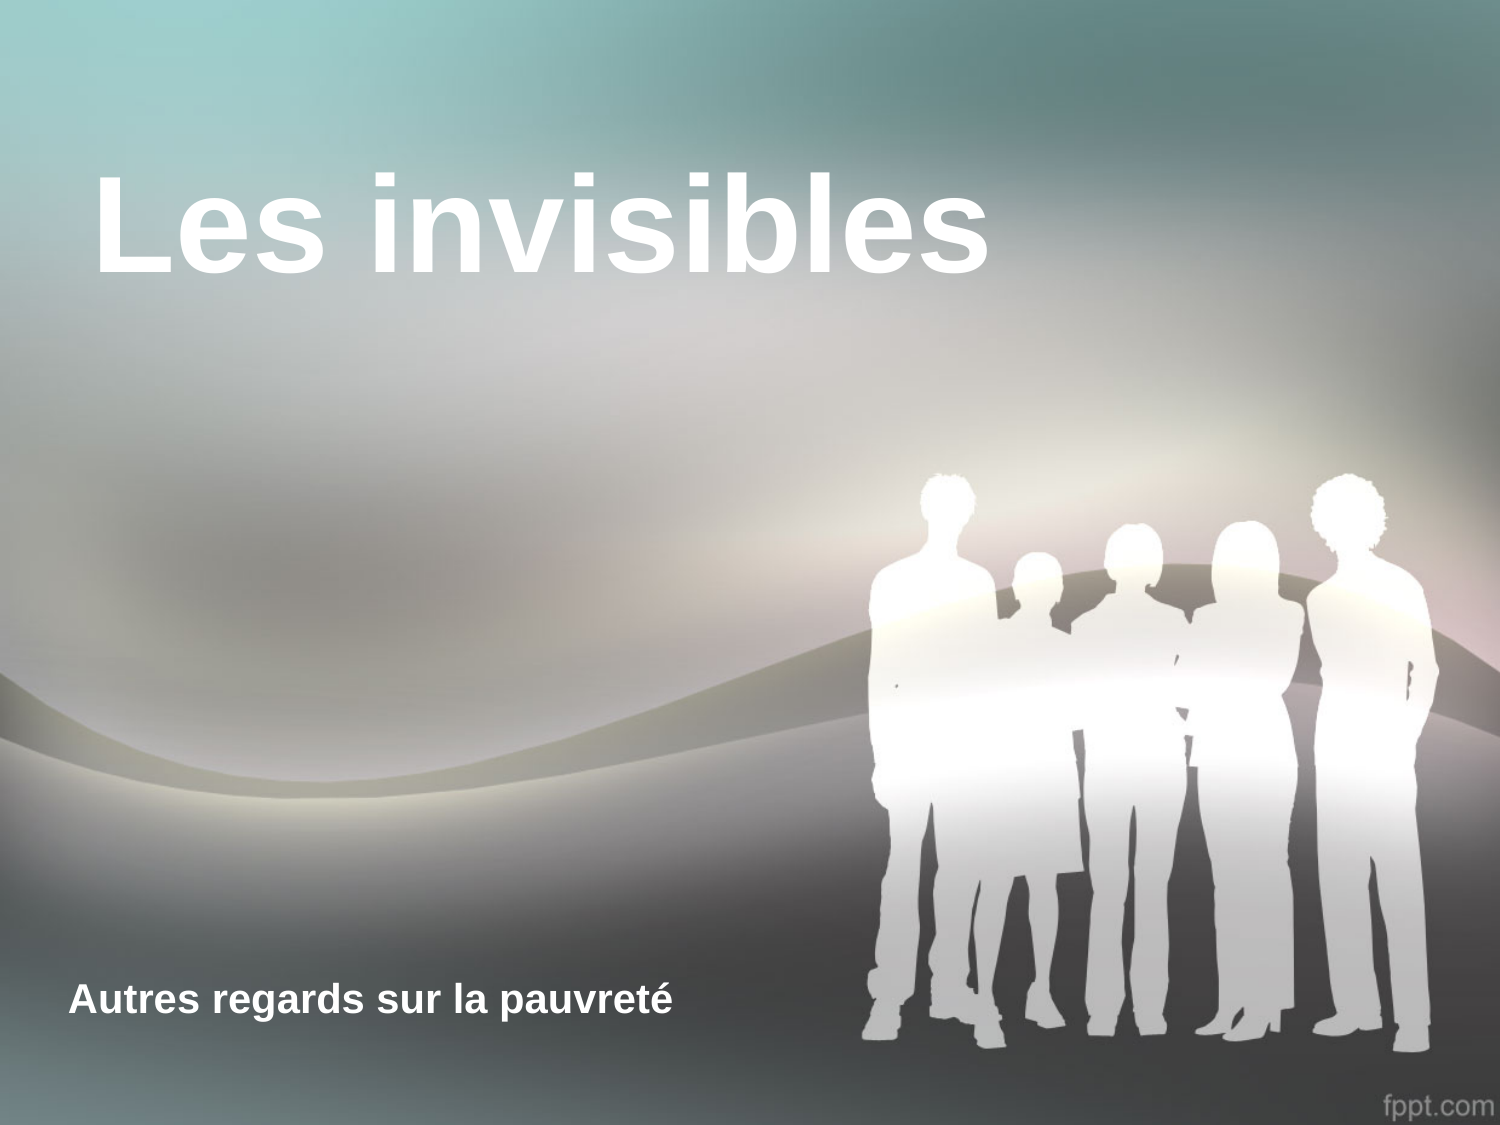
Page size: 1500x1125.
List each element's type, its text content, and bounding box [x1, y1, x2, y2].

picture [0, 0, 1500, 1125]
title Les invisibles [76, 172, 1436, 262]
text_box Autres regards sur la pauvreté [53, 952, 880, 1042]
